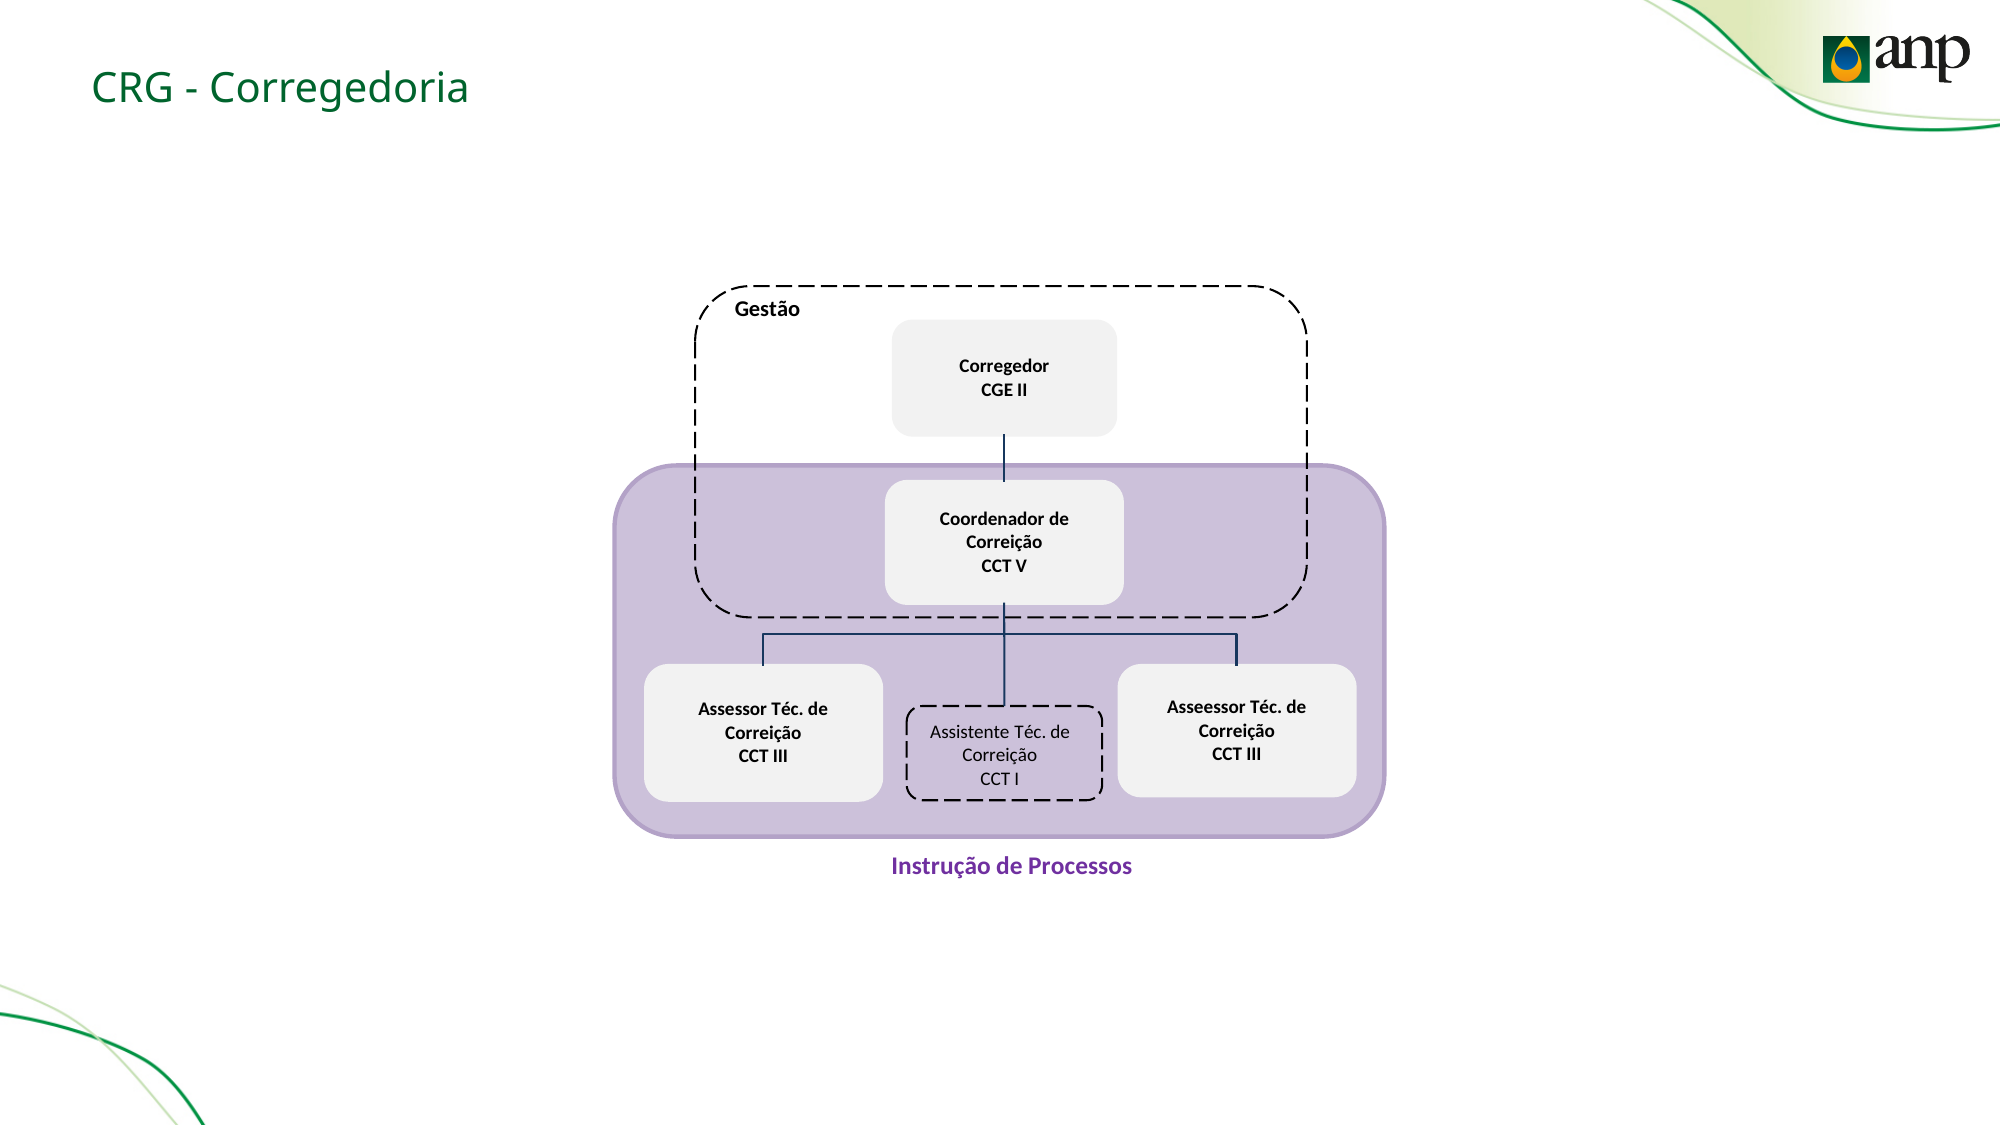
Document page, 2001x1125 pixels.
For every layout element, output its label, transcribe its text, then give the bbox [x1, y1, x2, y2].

picture [0, 0, 2000, 1125]
title CRG - Corregedoria [76, 43, 1636, 134]
